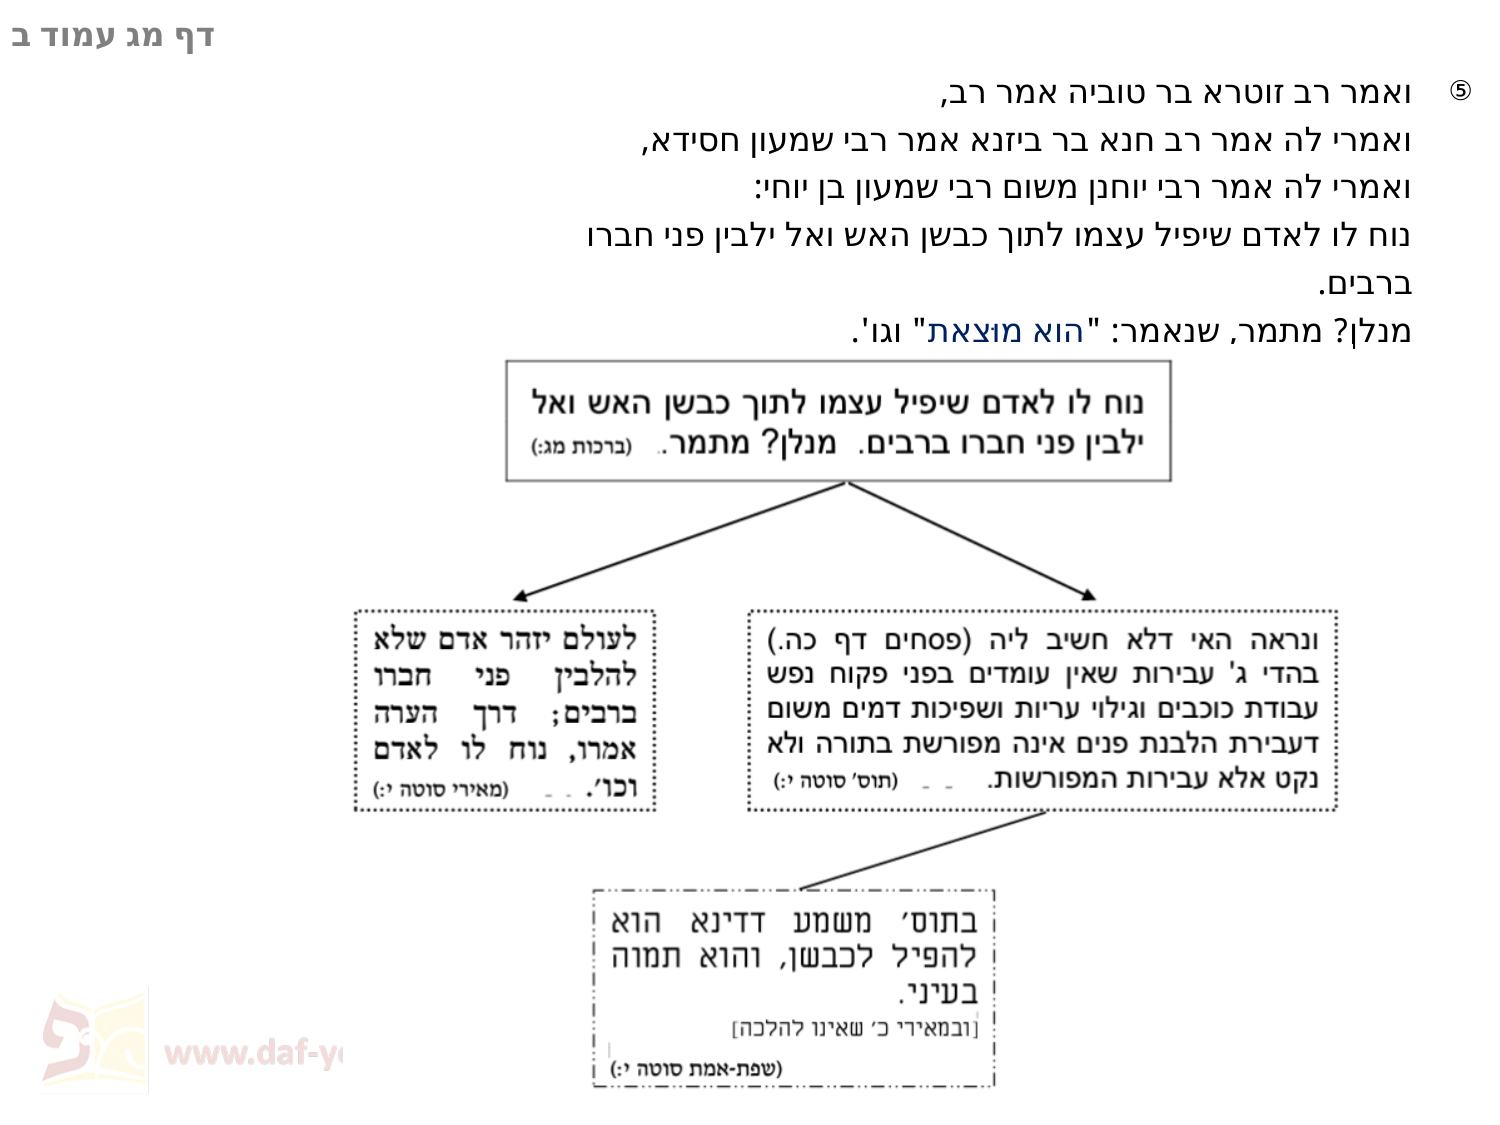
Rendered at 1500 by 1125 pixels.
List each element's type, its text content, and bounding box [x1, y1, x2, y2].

text_box דף מג עמוד ב [0, 5, 231, 61]
text_box ⑤ [1428, 65, 1488, 114]
text_box ואמר רב זוטרא בר טוביה אמר רב, ואמרי לה אמר רב חנא בר ביזנא אמר רבי שמעון חסידא, ואמרי לה אמר רבי יוחנן משום רבי שמעון בן יוחי: נוח לו לאדם שיפיל עצמו לתוך כבשן האש ואל ילבין פני חברו ברבים. מנלן? מתמר, שנאמר: "הִוא מוּצֵאת" וגו'. [478, 54, 1429, 357]
picture [40, 344, 1353, 1098]
